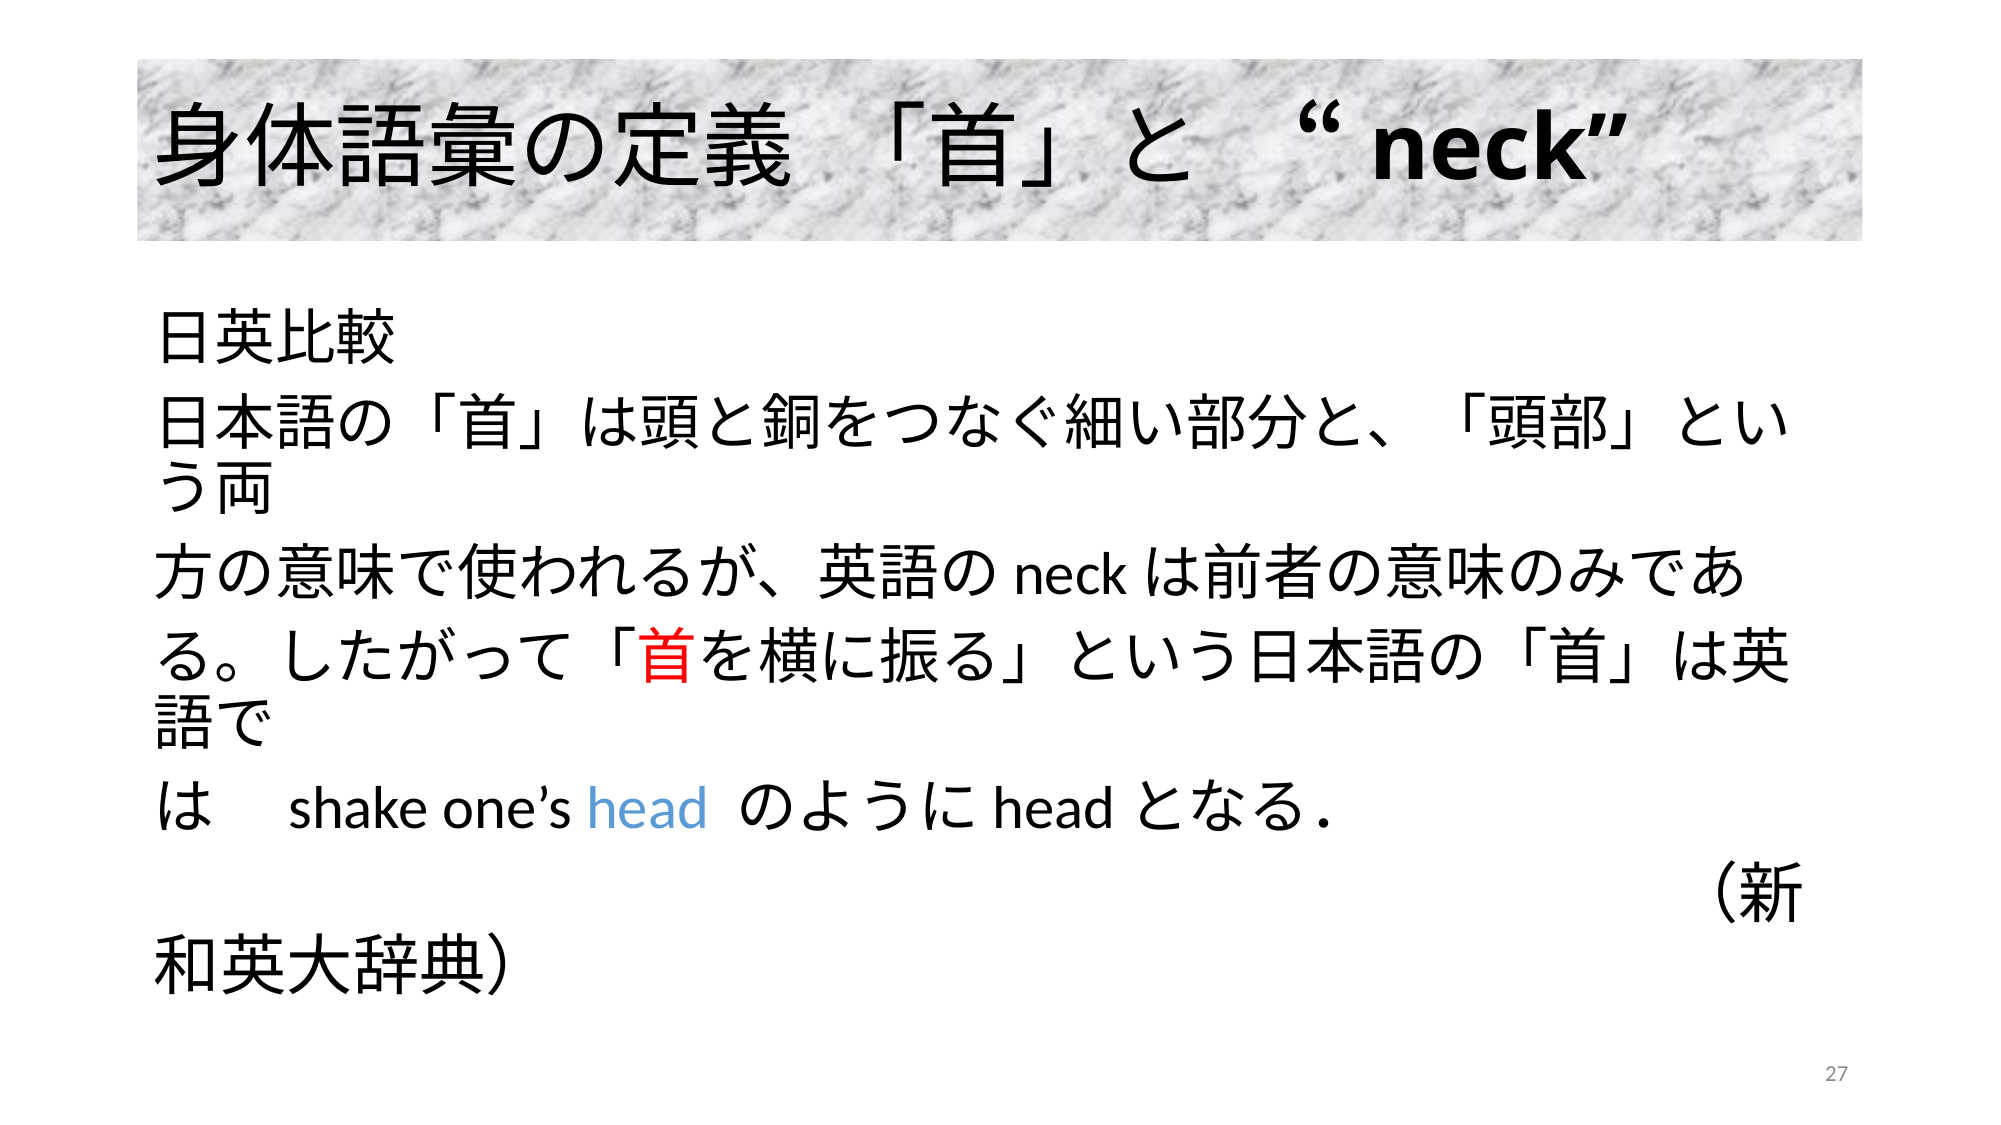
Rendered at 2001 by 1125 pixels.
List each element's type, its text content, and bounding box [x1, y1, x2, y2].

title 身体語彙の定義 「首」と “neck” [137, 59, 1863, 241]
slide_number 27 [1413, 1042, 1864, 1103]
list 日英比較 日本語の「首」は頭と銅をつなぐ細い部分と、「頭部」という両 方の意味で使われるが、英語のneckは前者の意味のみであ る。したがって「首を横に振る」という日本語の「首」は英語で は shake one’s head のようにheadとなる． （新和英大辞典） [138, 299, 1864, 1014]
